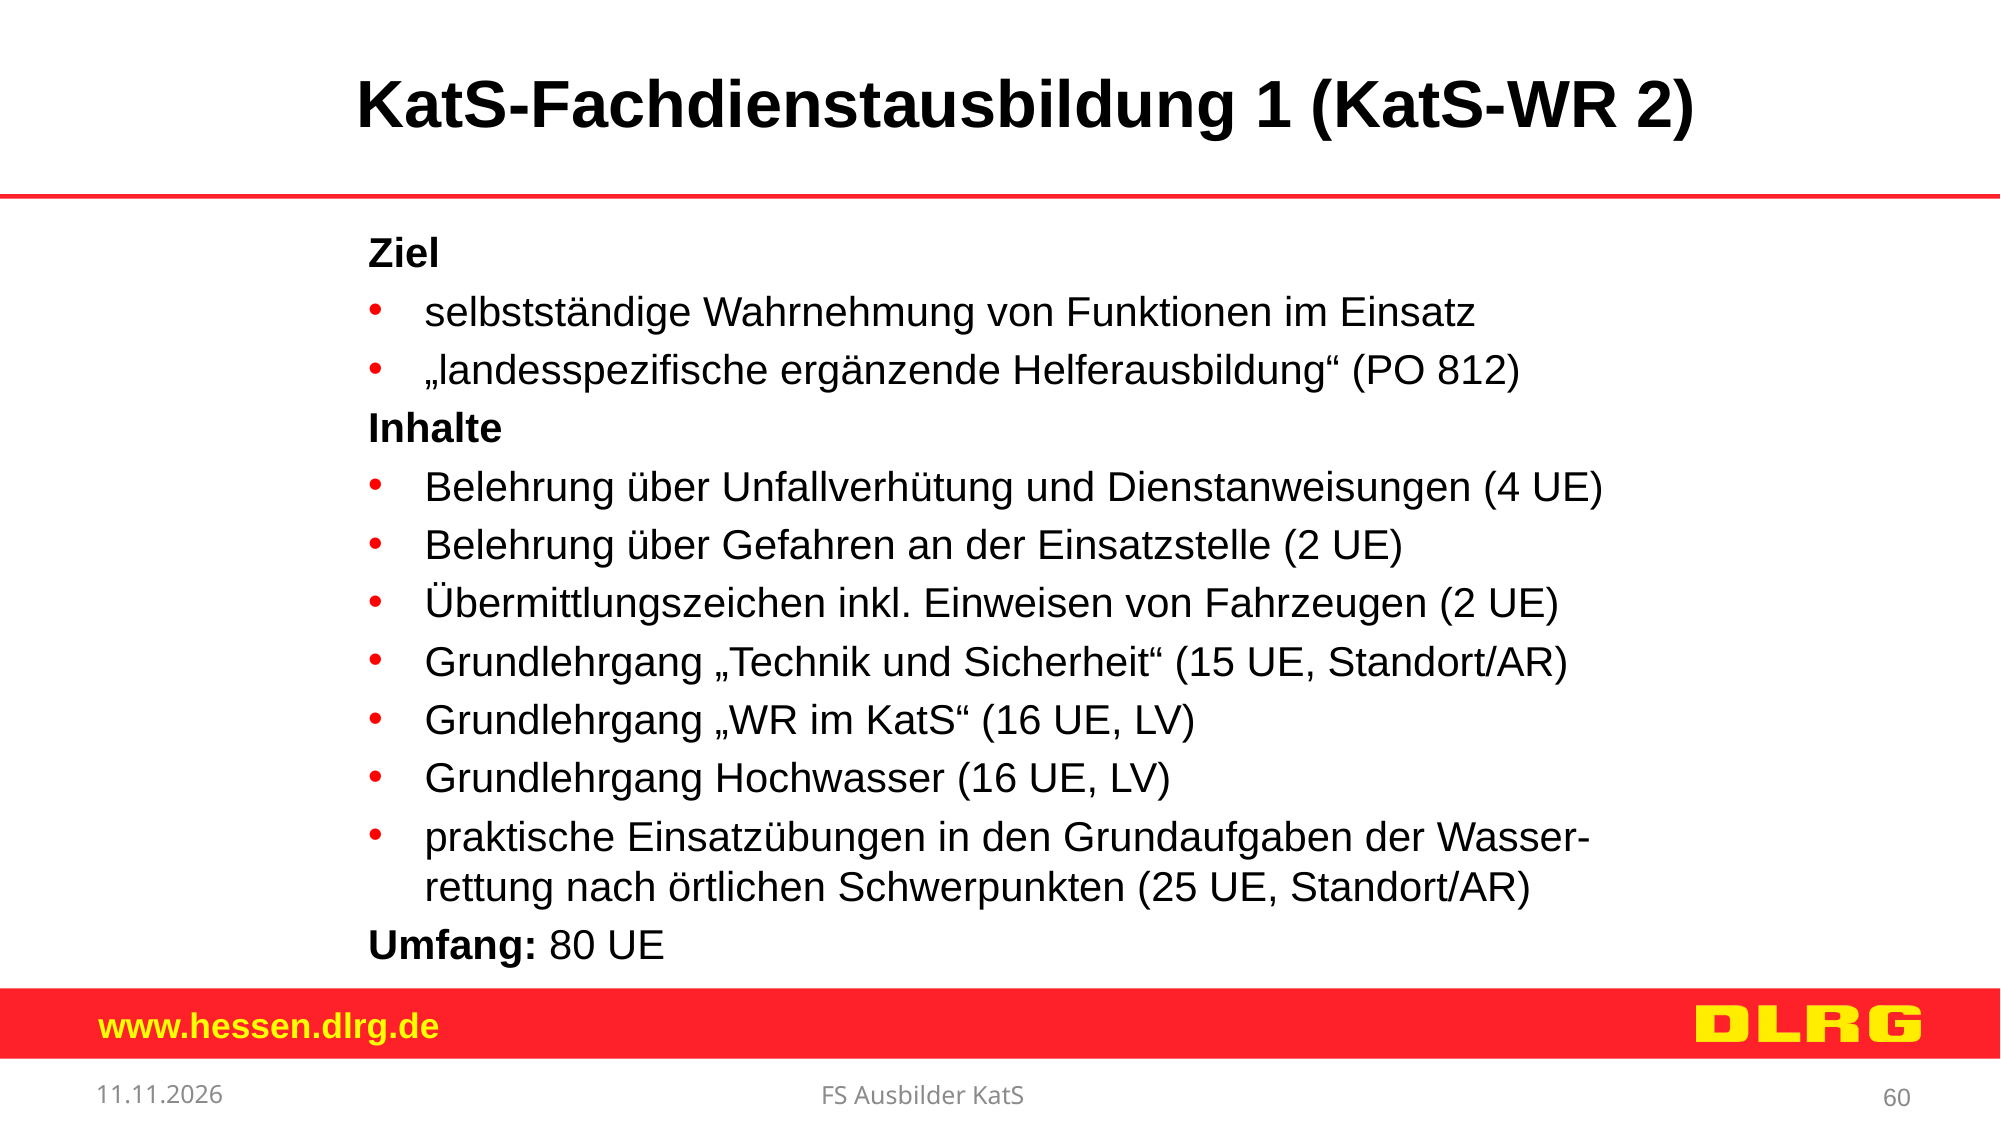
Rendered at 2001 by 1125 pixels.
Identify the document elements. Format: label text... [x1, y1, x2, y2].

slide_number 60 [1515, 1066, 1927, 1125]
text_box KatS-Fachdienstausbildung 1 (KatS-WR 2) [350, 54, 1721, 142]
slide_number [80, 1065, 481, 1125]
picture [1696, 1005, 1921, 1042]
footer FS Ausbilder KatS [606, 1065, 1240, 1125]
text_box Ziel selbstständige Wahrnehmung von Funktionen im Einsatz „landesspezifische ergänzende Helferausbildung“ (PO 812) Inhalte Belehrung über Unfallverhütung und Dienstanweisungen (4 UE) Belehrung über Gefahren an der Einsatzstelle (2 UE) Übermittlungszeichen inkl. Einweisen von Fahrzeugen (2 UE) Grundlehrgang „Technik und Sicherheit“ (15 UE, Standort/AR) Grundlehrgang „WR im KatS“ (16 UE, LV) Grundlehrgang Hochwasser (16 UE, LV) praktische Einsatzübungen in den Grundaufgaben der Wasser-rettung nach örtlichen Schwerpunkten (25 UE, Standort/AR) Umfang: 80 UE [361, 219, 1644, 941]
